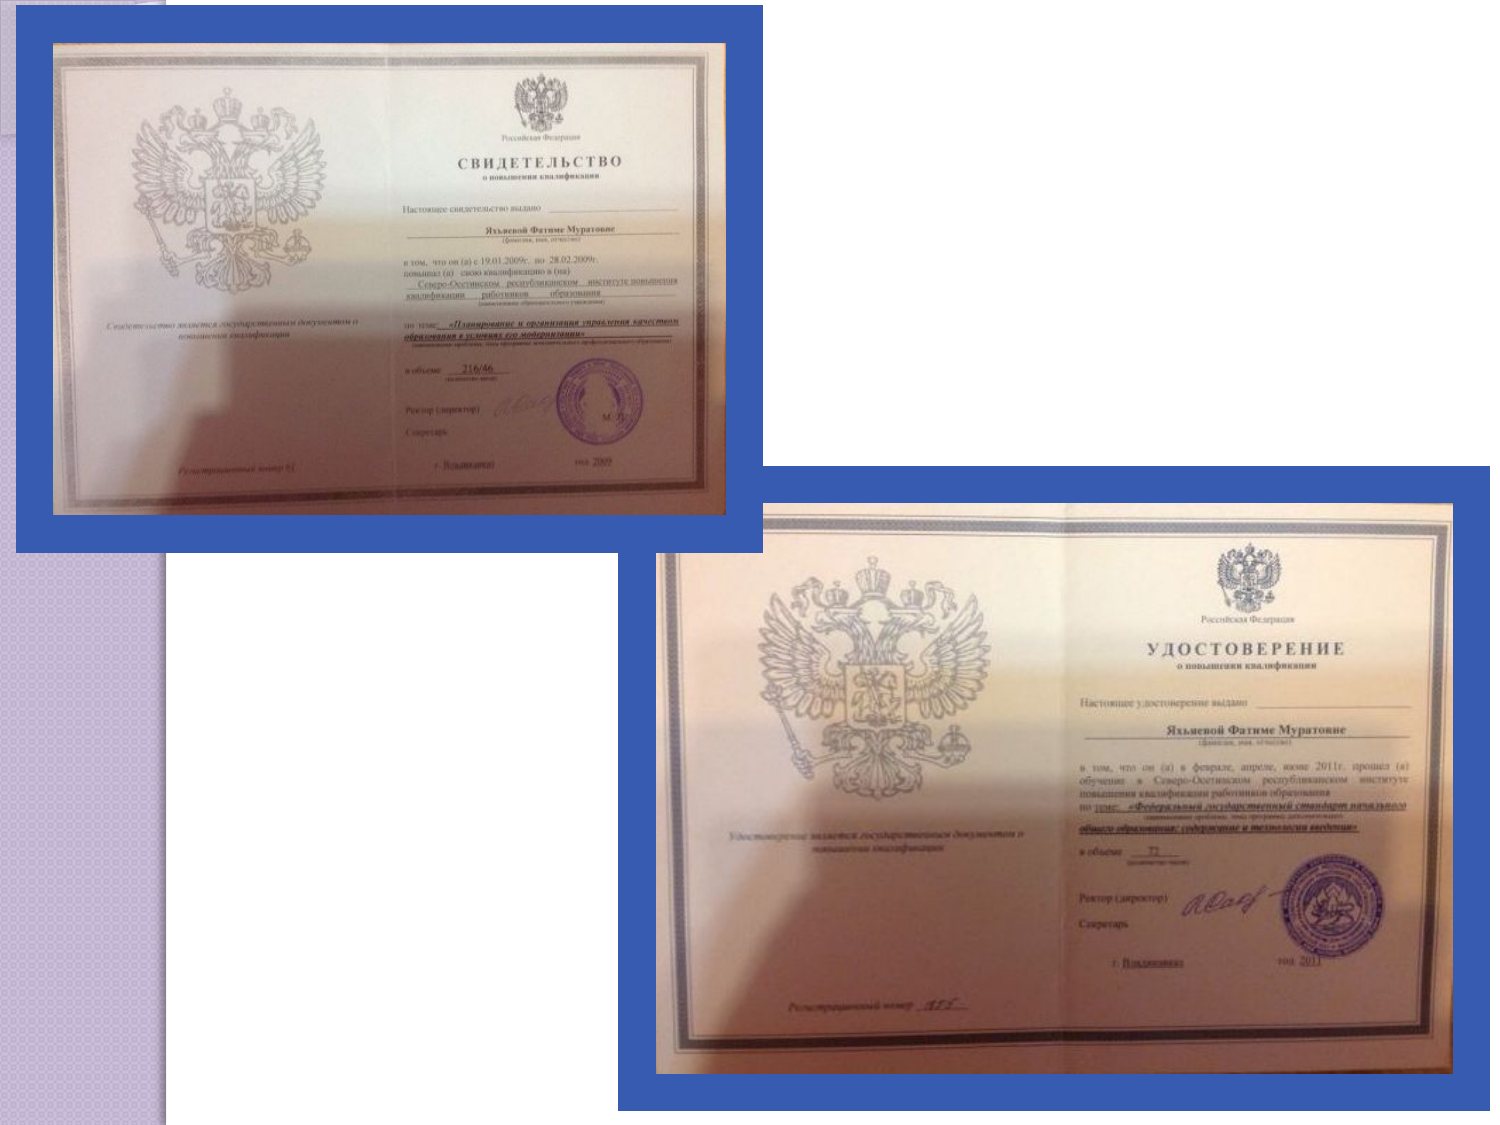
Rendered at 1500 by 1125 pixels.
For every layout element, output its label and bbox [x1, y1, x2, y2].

list [52, 42, 726, 516]
picture [655, 503, 1453, 1075]
